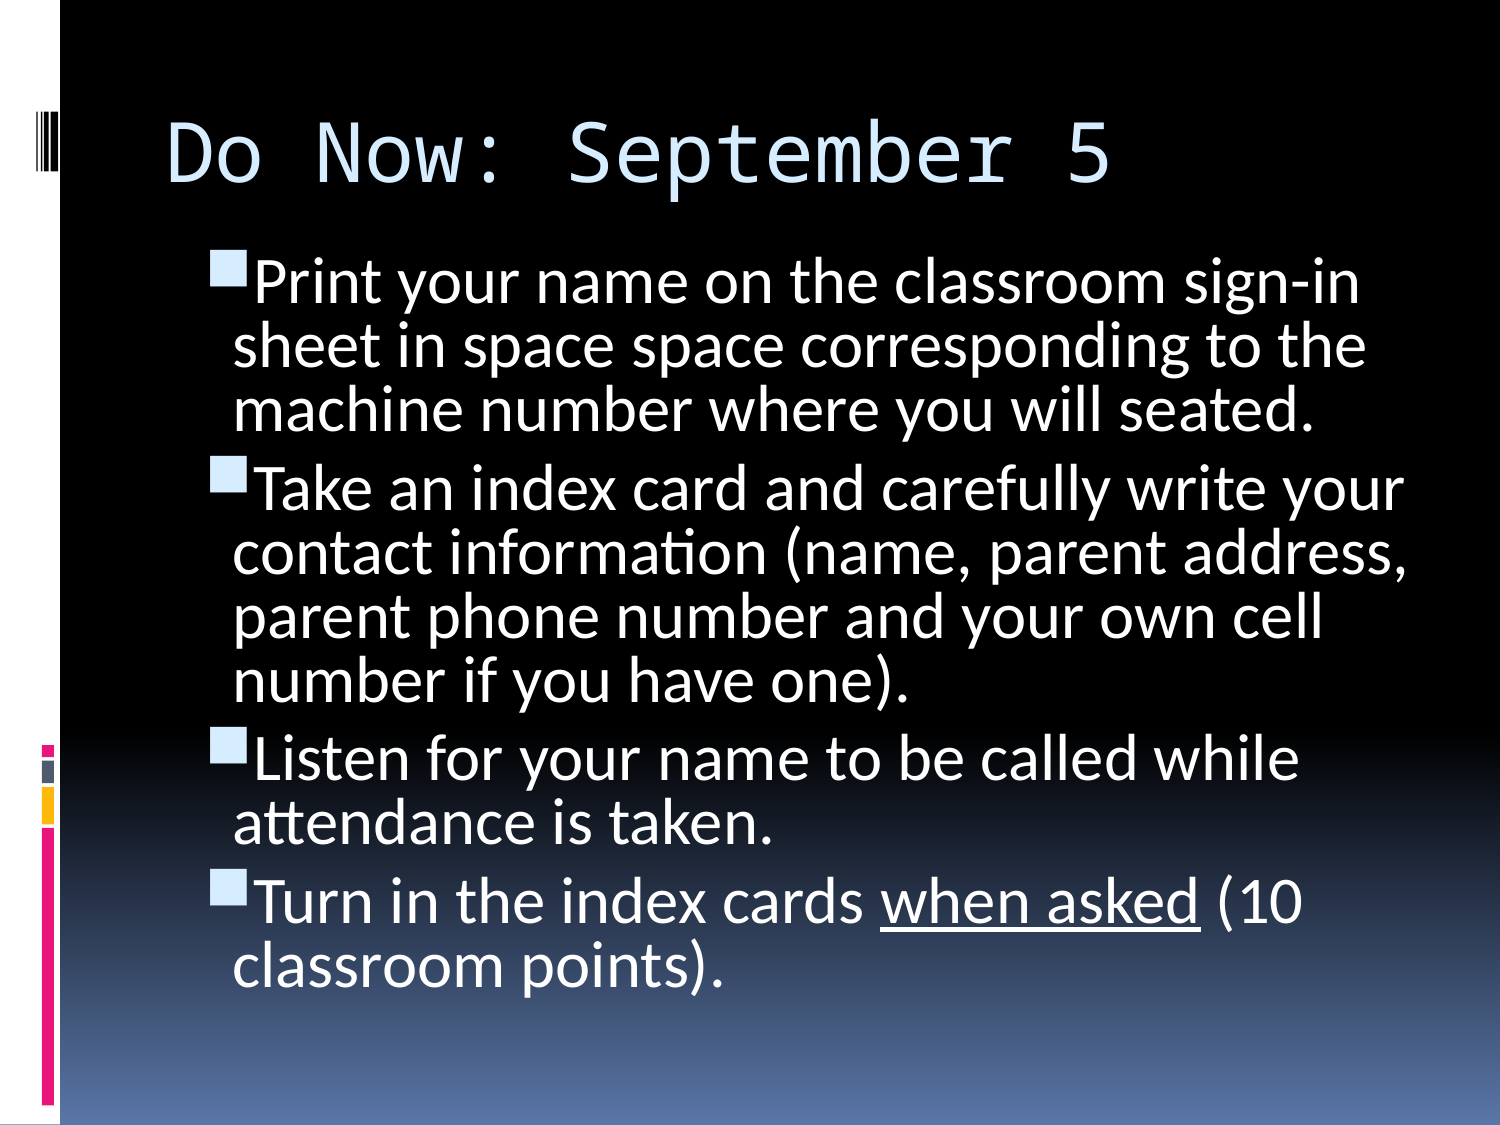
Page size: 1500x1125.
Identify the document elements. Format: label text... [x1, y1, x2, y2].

list Print your name on the classroom sign-in sheet in space space corresponding to the machine number where you will seated. Take an index card and carefully write your contact information (name, parent address, parent phone number and your own cell number if you have one). Listen for your name to be called while attendance is taken. Turn in the index cards when asked (10 classroom points). [150, 237, 1425, 988]
title Do Now: September 5 [150, 84, 1425, 235]
